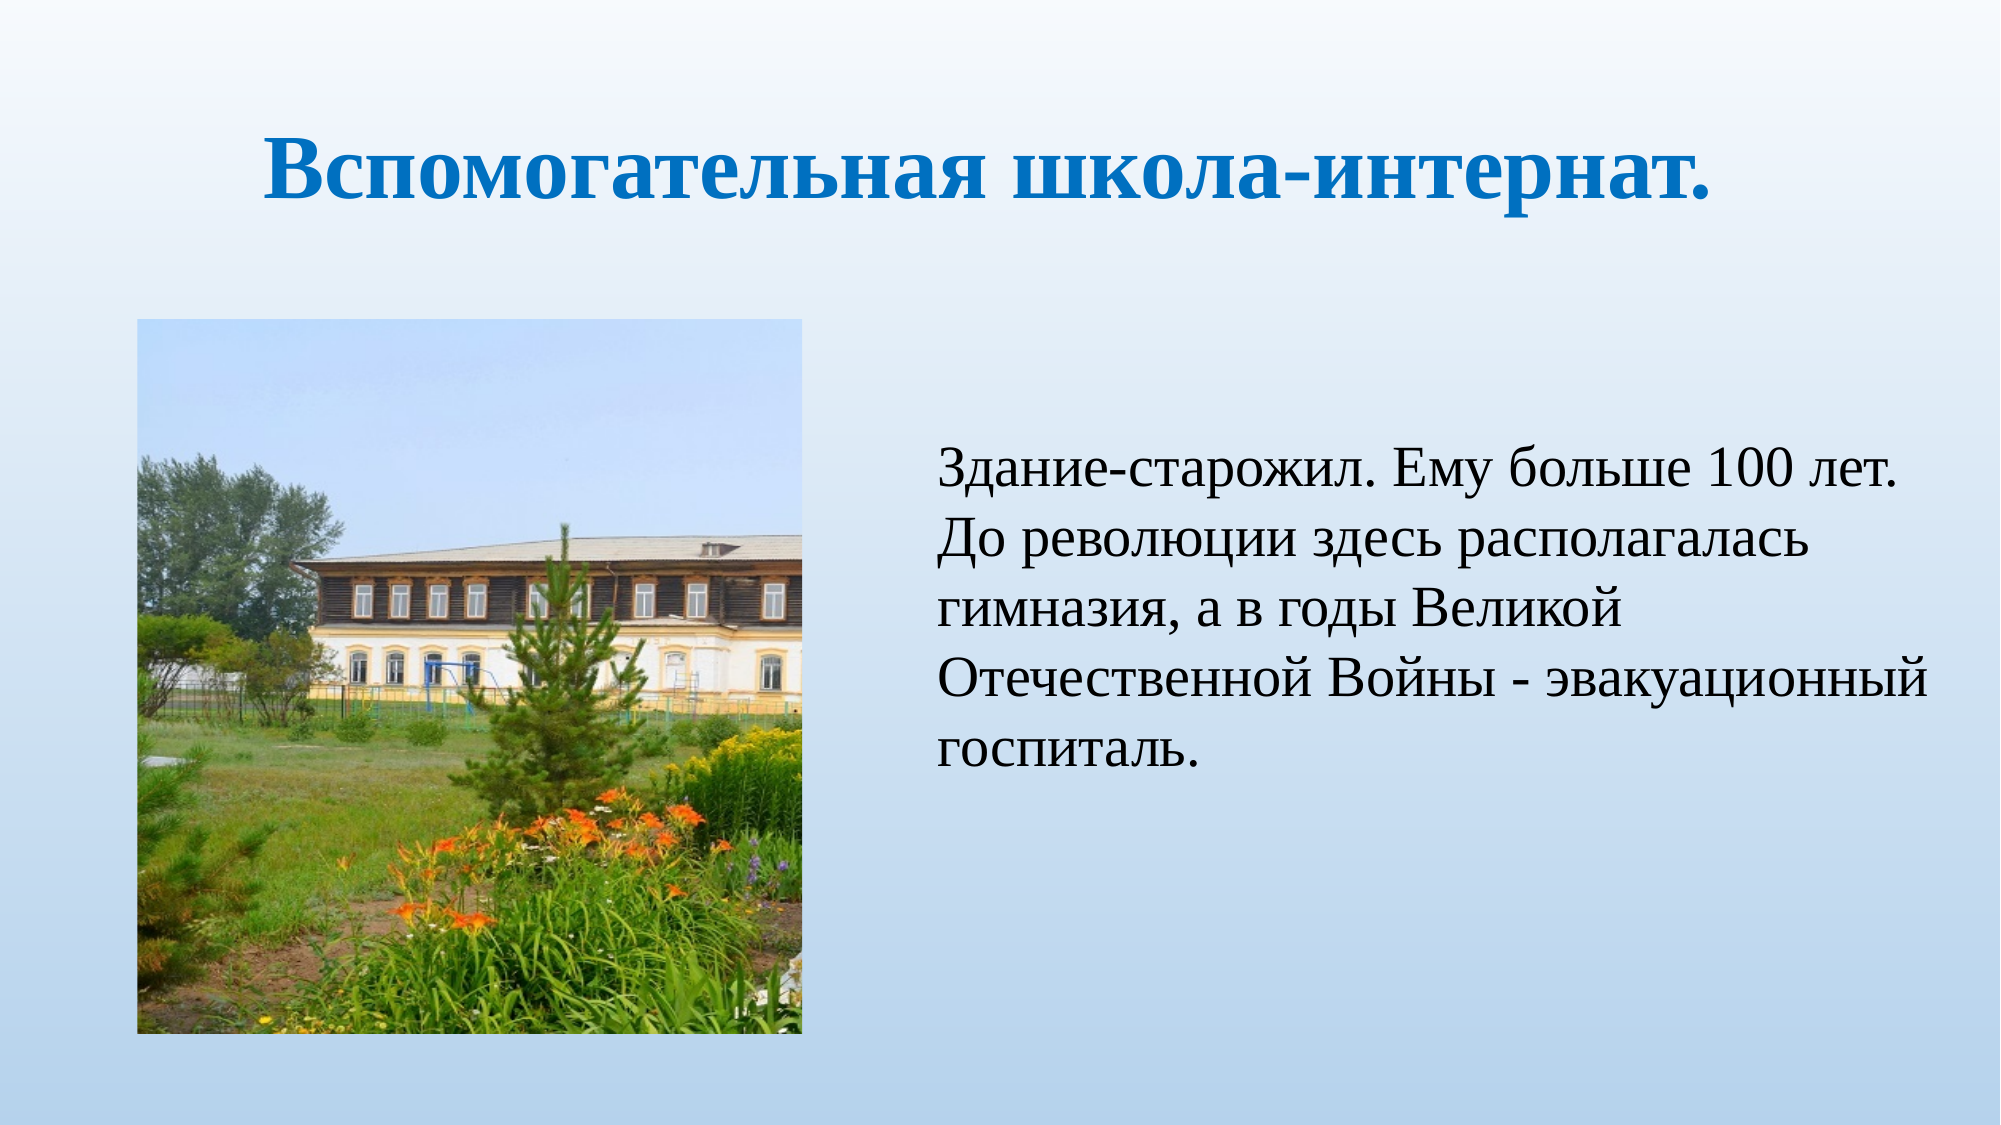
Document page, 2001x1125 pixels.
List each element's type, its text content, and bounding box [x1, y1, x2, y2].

title Вспомогательная школа-интернат. [137, 59, 1863, 278]
text_box Здание-старожил. Ему больше 100 лет. До революции здесь располагалась гимназия, а в годы Великой Отечественной Войны - эвакуационный госпиталь. [922, 420, 1953, 786]
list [137, 319, 803, 1034]
